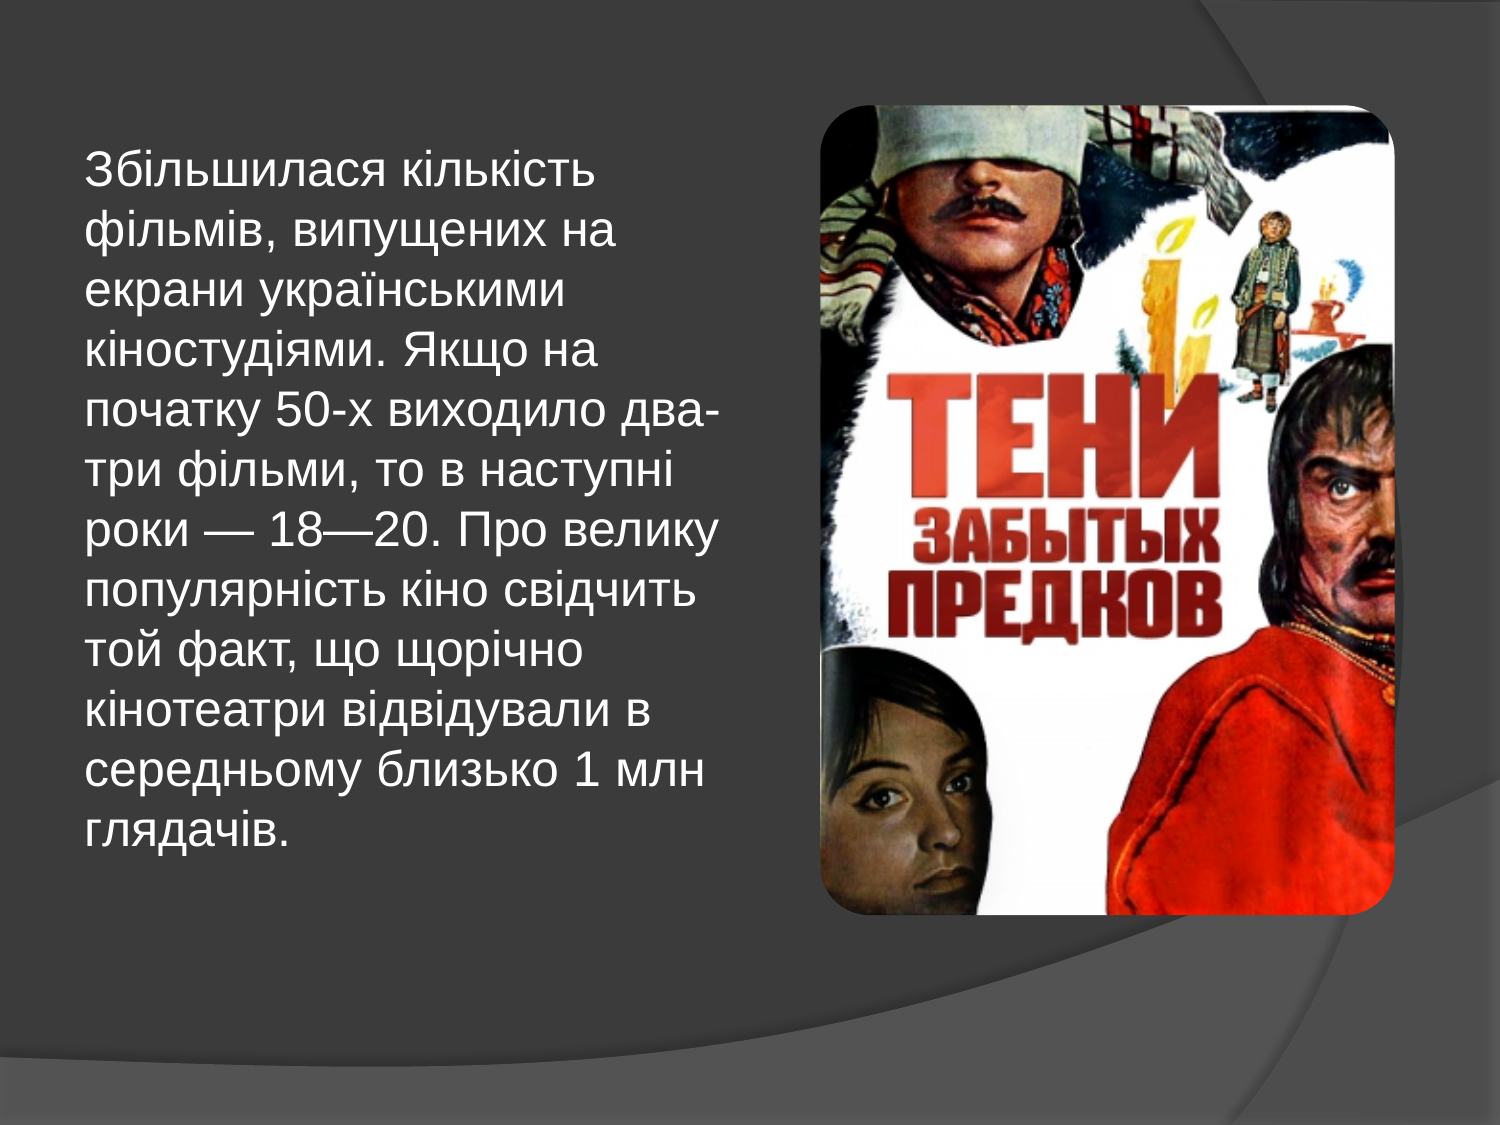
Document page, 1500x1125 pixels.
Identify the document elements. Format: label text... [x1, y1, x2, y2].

picture [820, 105, 1395, 916]
text_box Збільшилася кількість фільмів, випущених на екрани українськими кіностудіями. Якщо на початку 50-х виходило два-три фільми, то в наступні роки — 18—20. Про велику популярність кіно свідчить той факт, що щорічно кінотеатри відвідували в середньому близько 1 млн глядачів. [70, 128, 762, 864]
